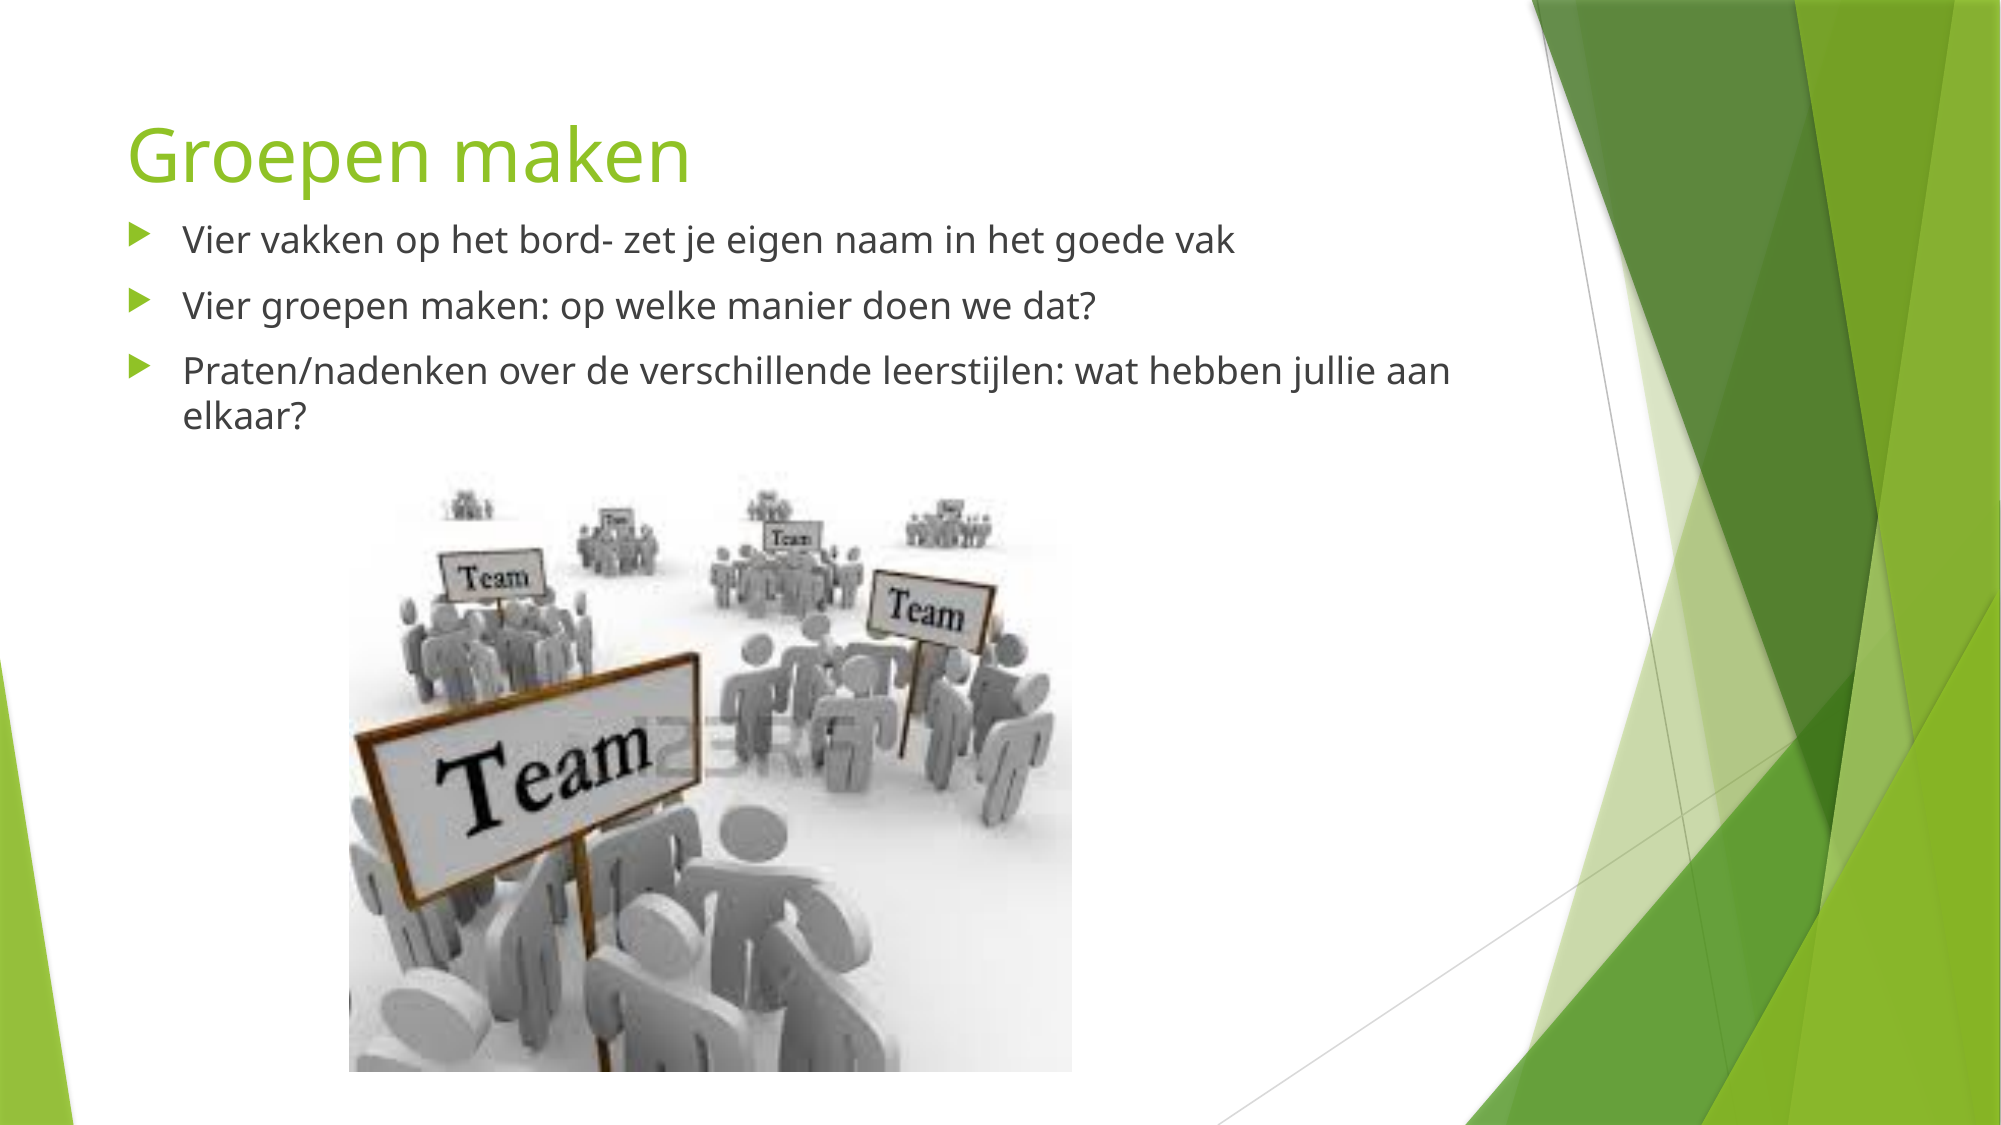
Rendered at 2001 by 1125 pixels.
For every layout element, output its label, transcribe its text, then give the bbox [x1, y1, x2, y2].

title Groepen maken [111, 99, 1522, 208]
picture [348, 424, 1073, 1072]
list Vier vakken op het bord- zet je eigen naam in het goede vak Vier groepen maken: op welke manier doen we dat? Praten/nadenken over de verschillende leerstijlen: wat hebben jullie aan elkaar? [111, 208, 1522, 845]
